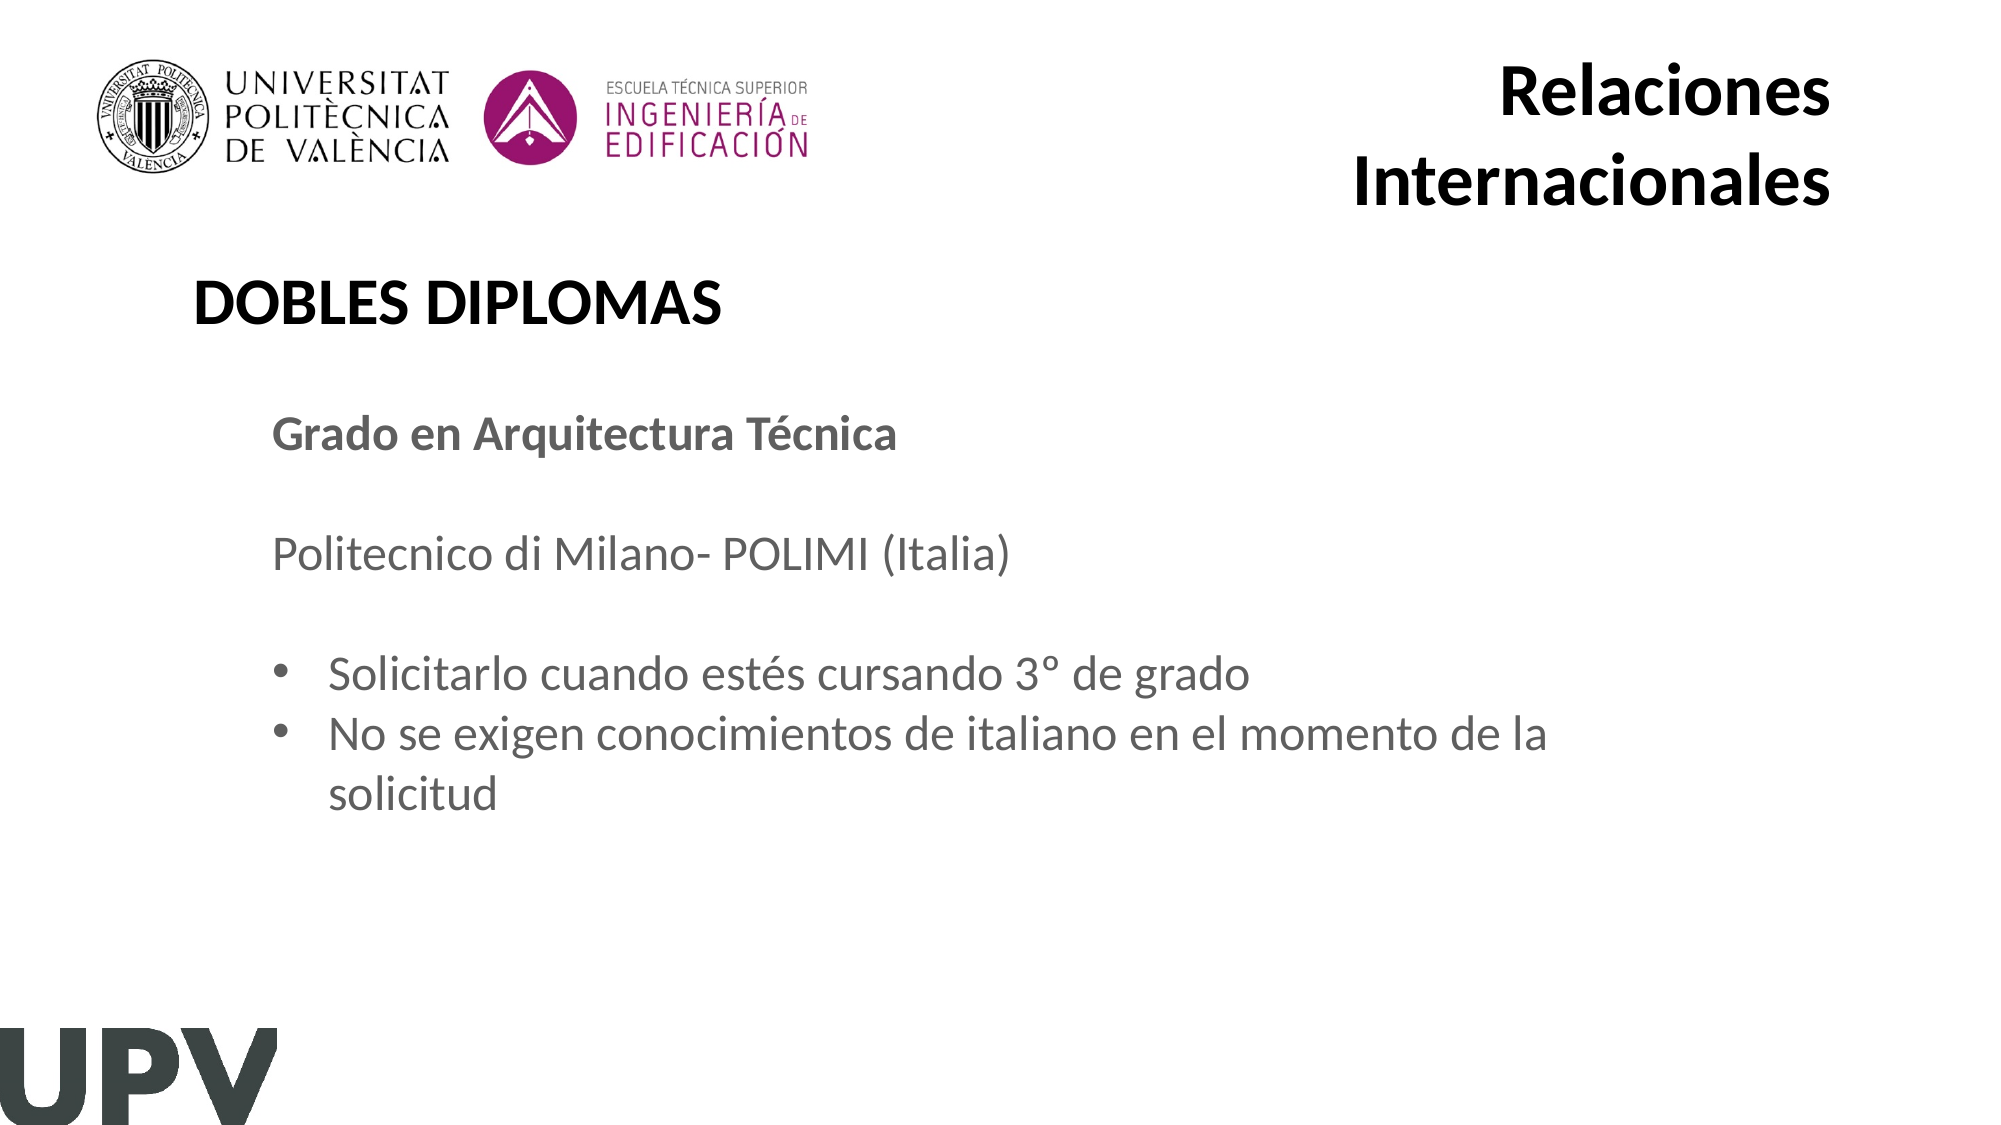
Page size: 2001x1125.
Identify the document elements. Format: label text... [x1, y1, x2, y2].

text_box Grado en Arquitectura Técnica Politecnico di Milano- POLIMI (Italia) Solicitarlo cuando estés cursando 3º de grado No se exigen conocimientos de italiano en el momento de la solicitud [257, 392, 1685, 888]
text_box DOBLES DIPLOMAS [179, 250, 1606, 346]
picture [0, 1028, 277, 1125]
picture [96, 57, 821, 180]
